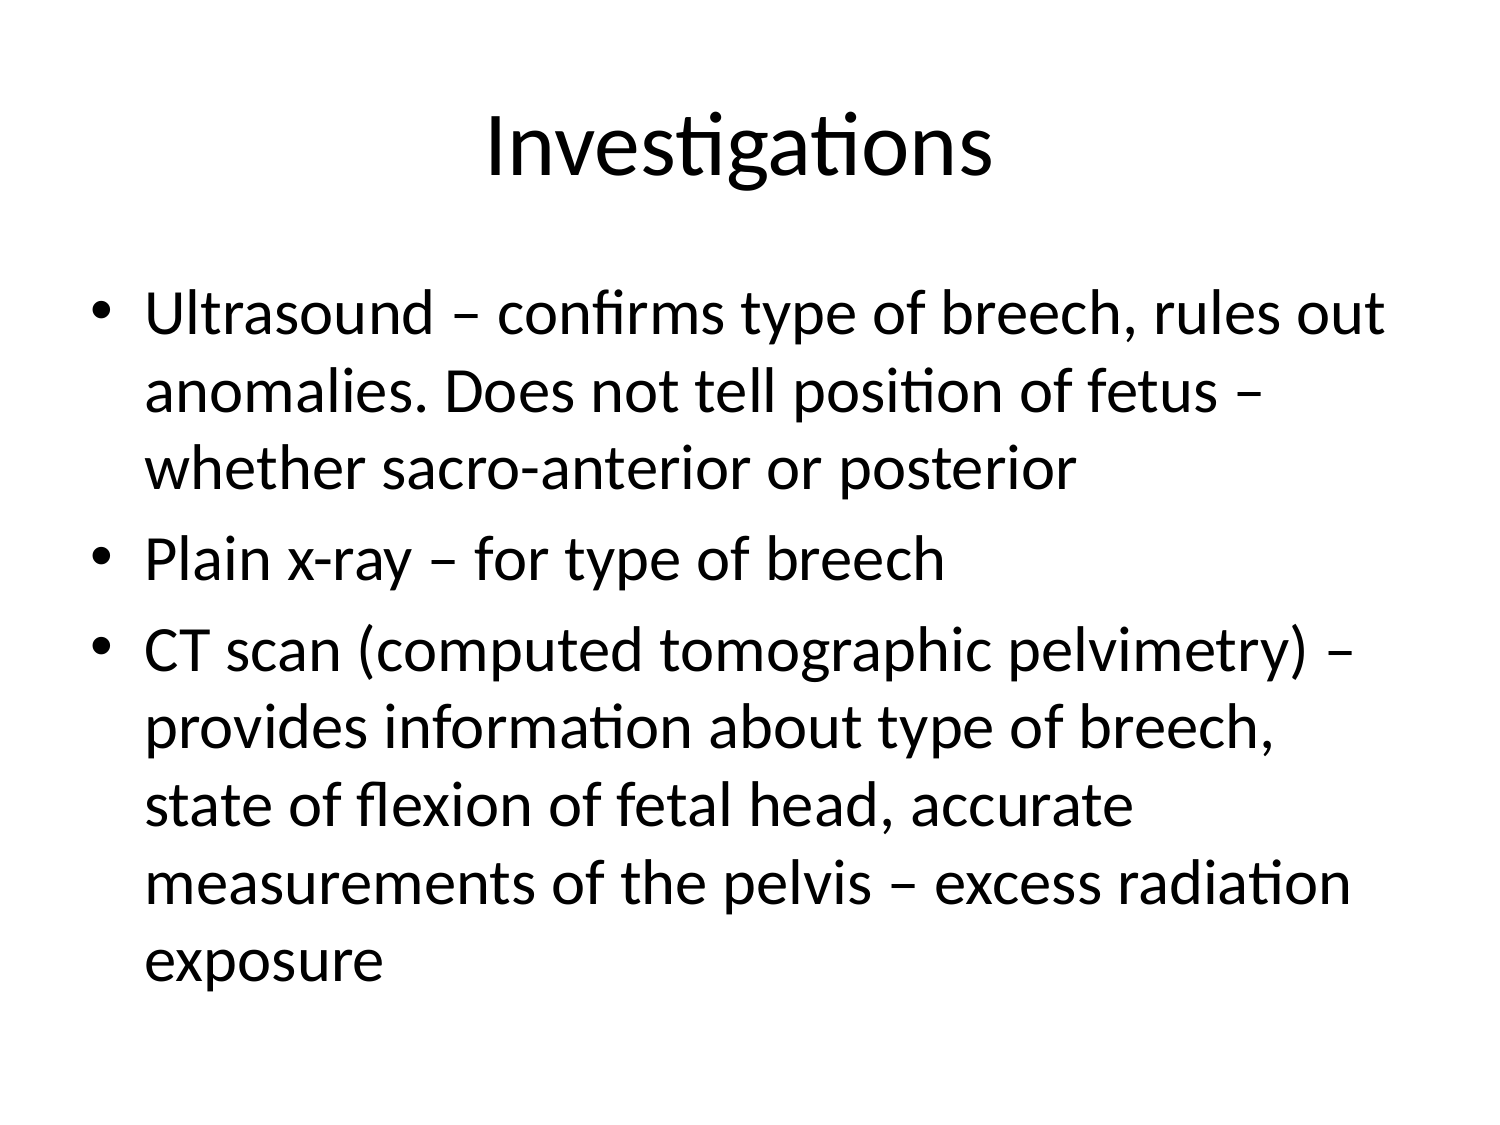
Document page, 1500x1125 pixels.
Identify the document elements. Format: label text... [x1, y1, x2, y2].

list Ultrasound – confirms type of breech, rules out anomalies. Does not tell position of fetus – whether sacro-anterior or posterior Plain x-ray – for type of breech CT scan (computed tomographic pelvimetry) – provides information about type of breech, state of flexion of fetal head, accurate measurements of the pelvis – excess radiation exposure [75, 262, 1425, 1005]
title Investigations [75, 45, 1425, 233]
